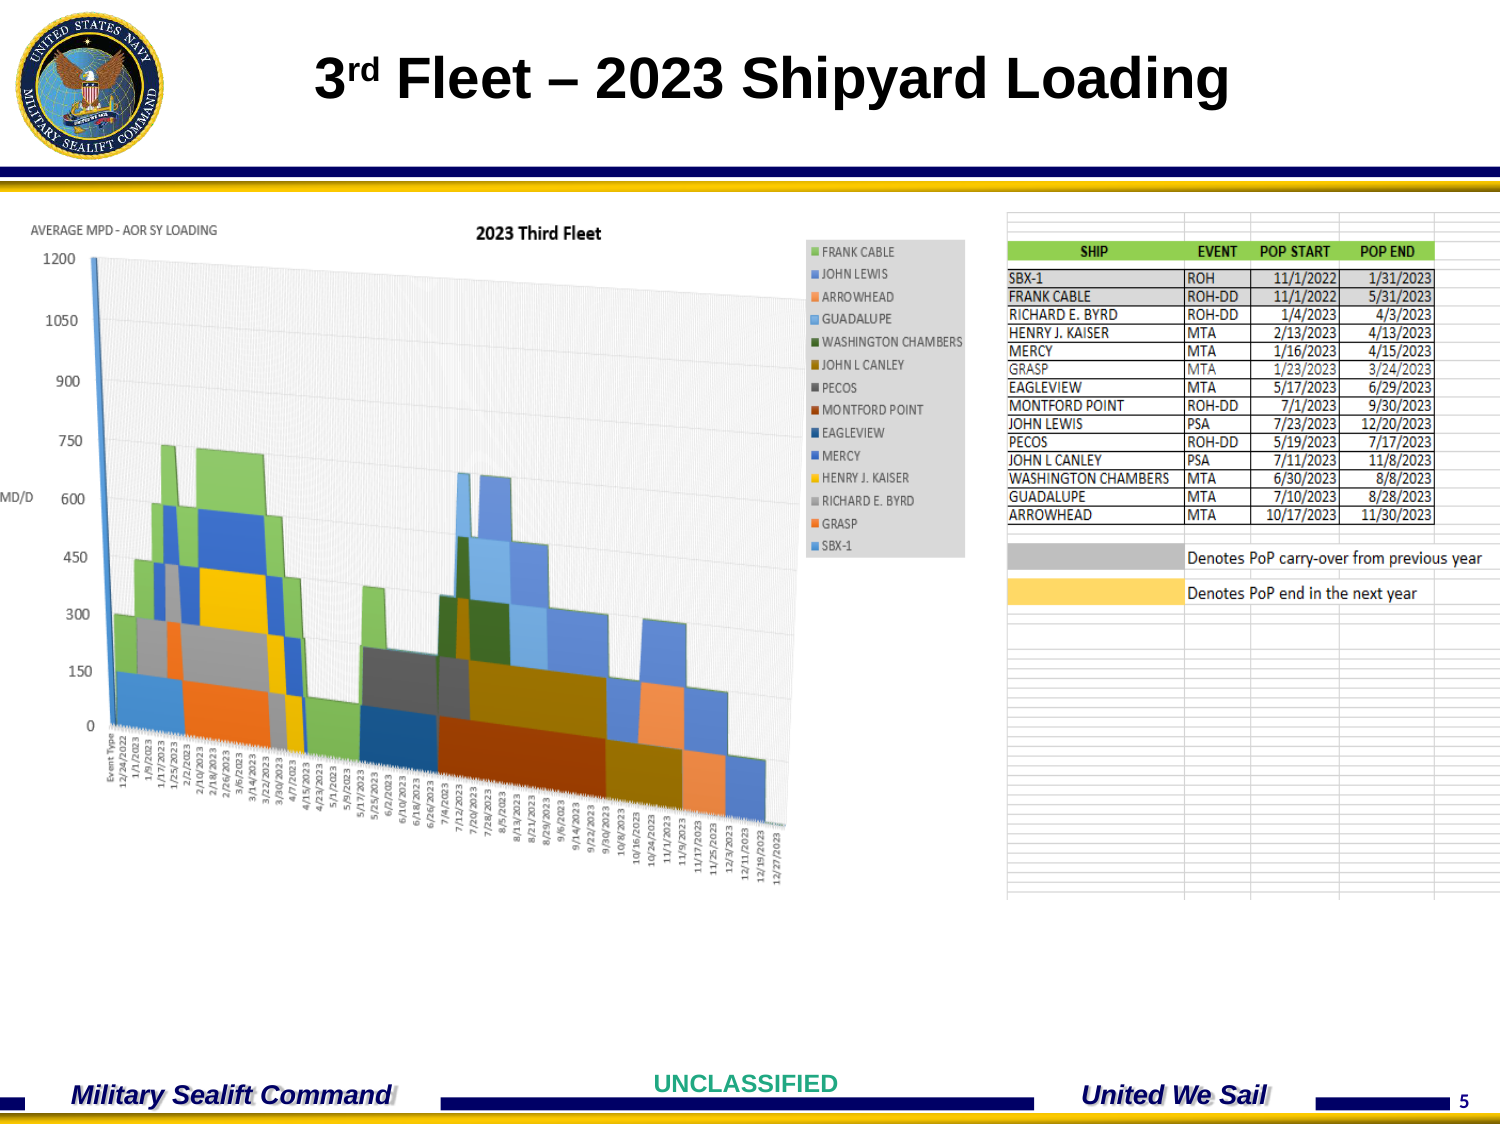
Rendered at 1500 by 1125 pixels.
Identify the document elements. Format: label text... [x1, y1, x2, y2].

picture [1350, 181, 1500, 192]
title 3rd Fleet – 2023 Shipyard Loading [312, 38, 1350, 210]
picture [15, 11, 164, 160]
picture [0, 212, 1500, 901]
footer Military Sealift Command [68, 1077, 397, 1125]
picture [0, 181, 312, 192]
text_box United We Sail [1079, 1078, 1271, 1111]
text_box UNCLASSIFIED [651, 1064, 840, 1097]
text_box 5 [1452, 1091, 1489, 1113]
picture [0, 1068, 1500, 1125]
